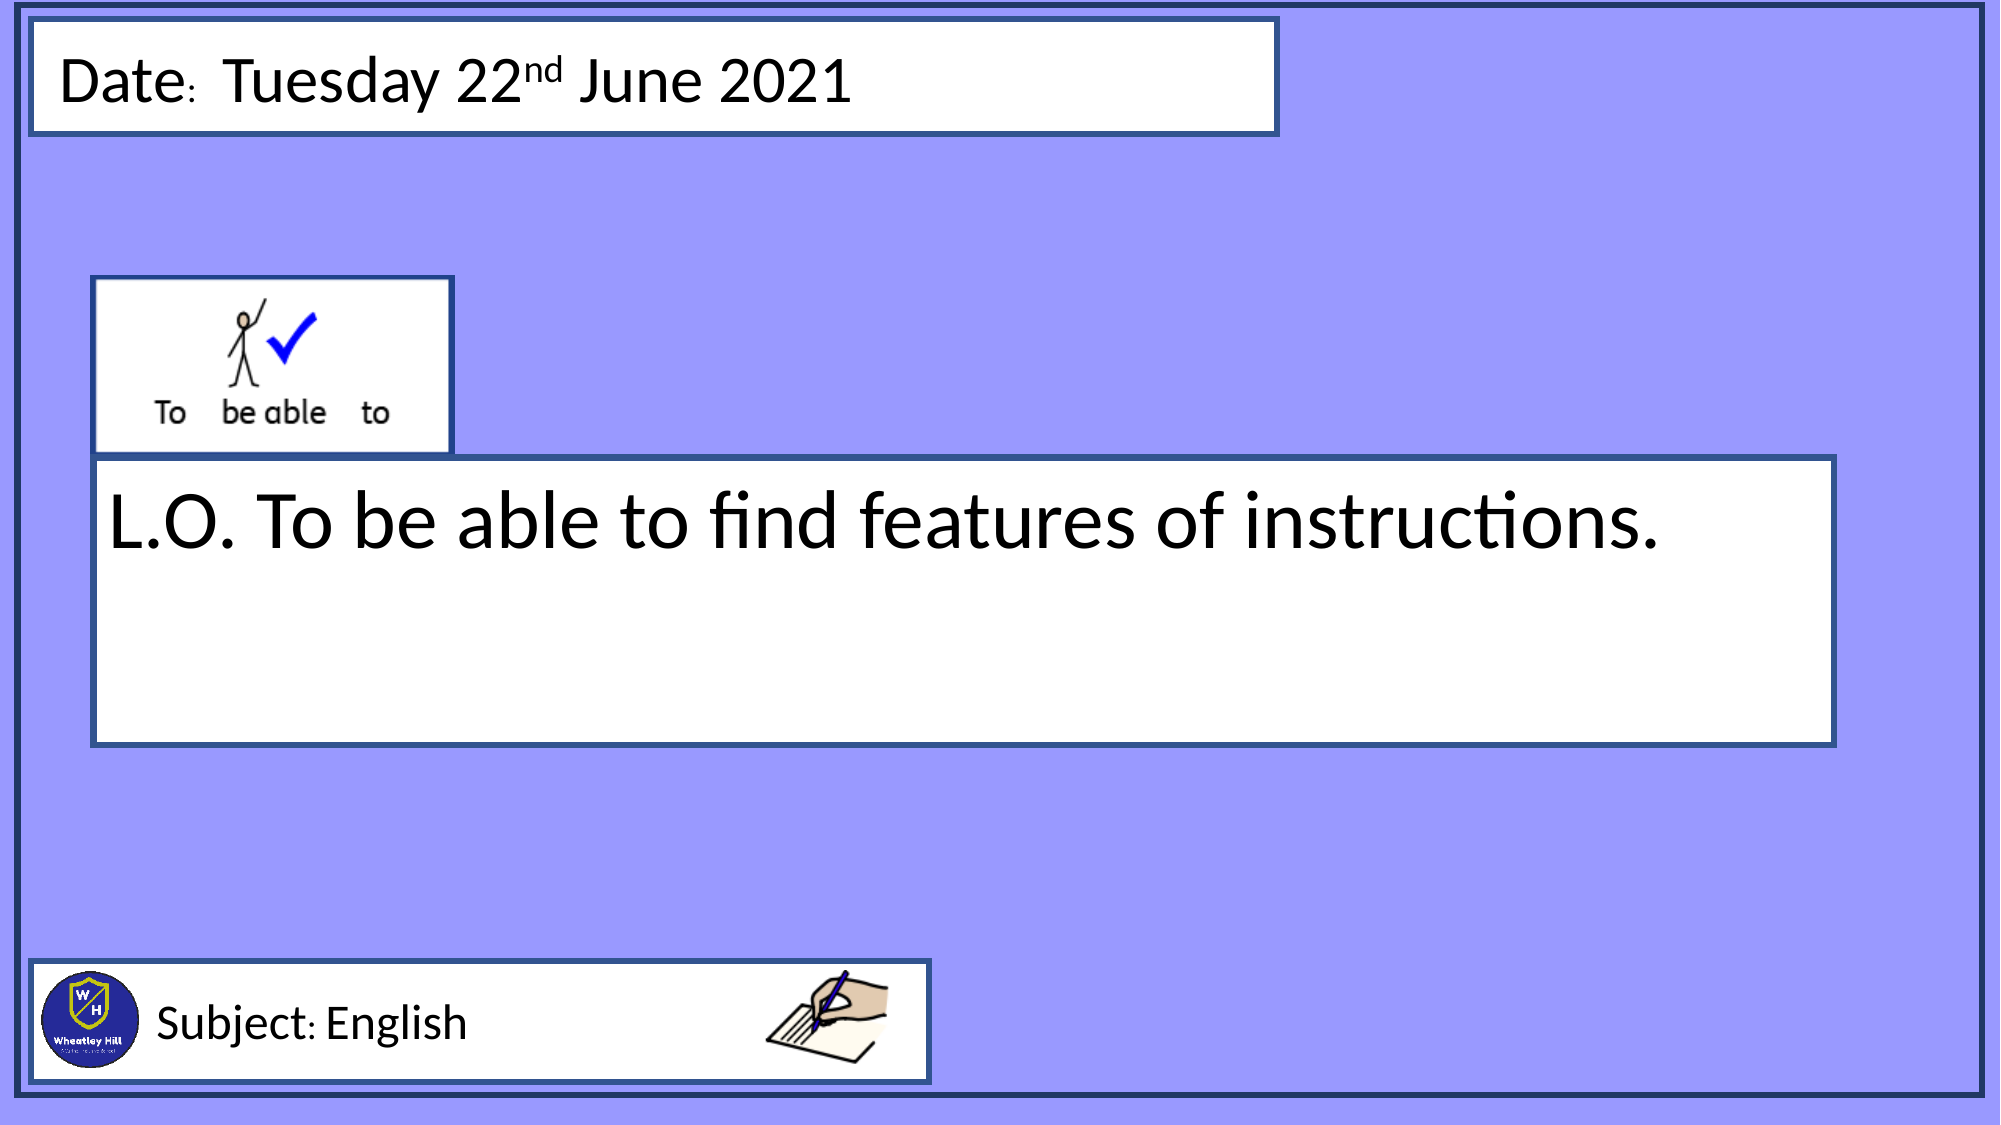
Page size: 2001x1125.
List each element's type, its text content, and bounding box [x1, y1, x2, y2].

text_box Date: Tuesday 22nd June 2021 [44, 28, 1264, 124]
picture [762, 970, 899, 1076]
text_box L.O. To be able to find features of instructions. [93, 457, 1805, 573]
text_box [16, 4, 1983, 1096]
text_box [92, 456, 1835, 746]
text_box [30, 960, 930, 1083]
text_box Subject: English [141, 981, 762, 1057]
picture [41, 971, 139, 1068]
text_box [30, 18, 1278, 135]
picture [90, 275, 455, 457]
